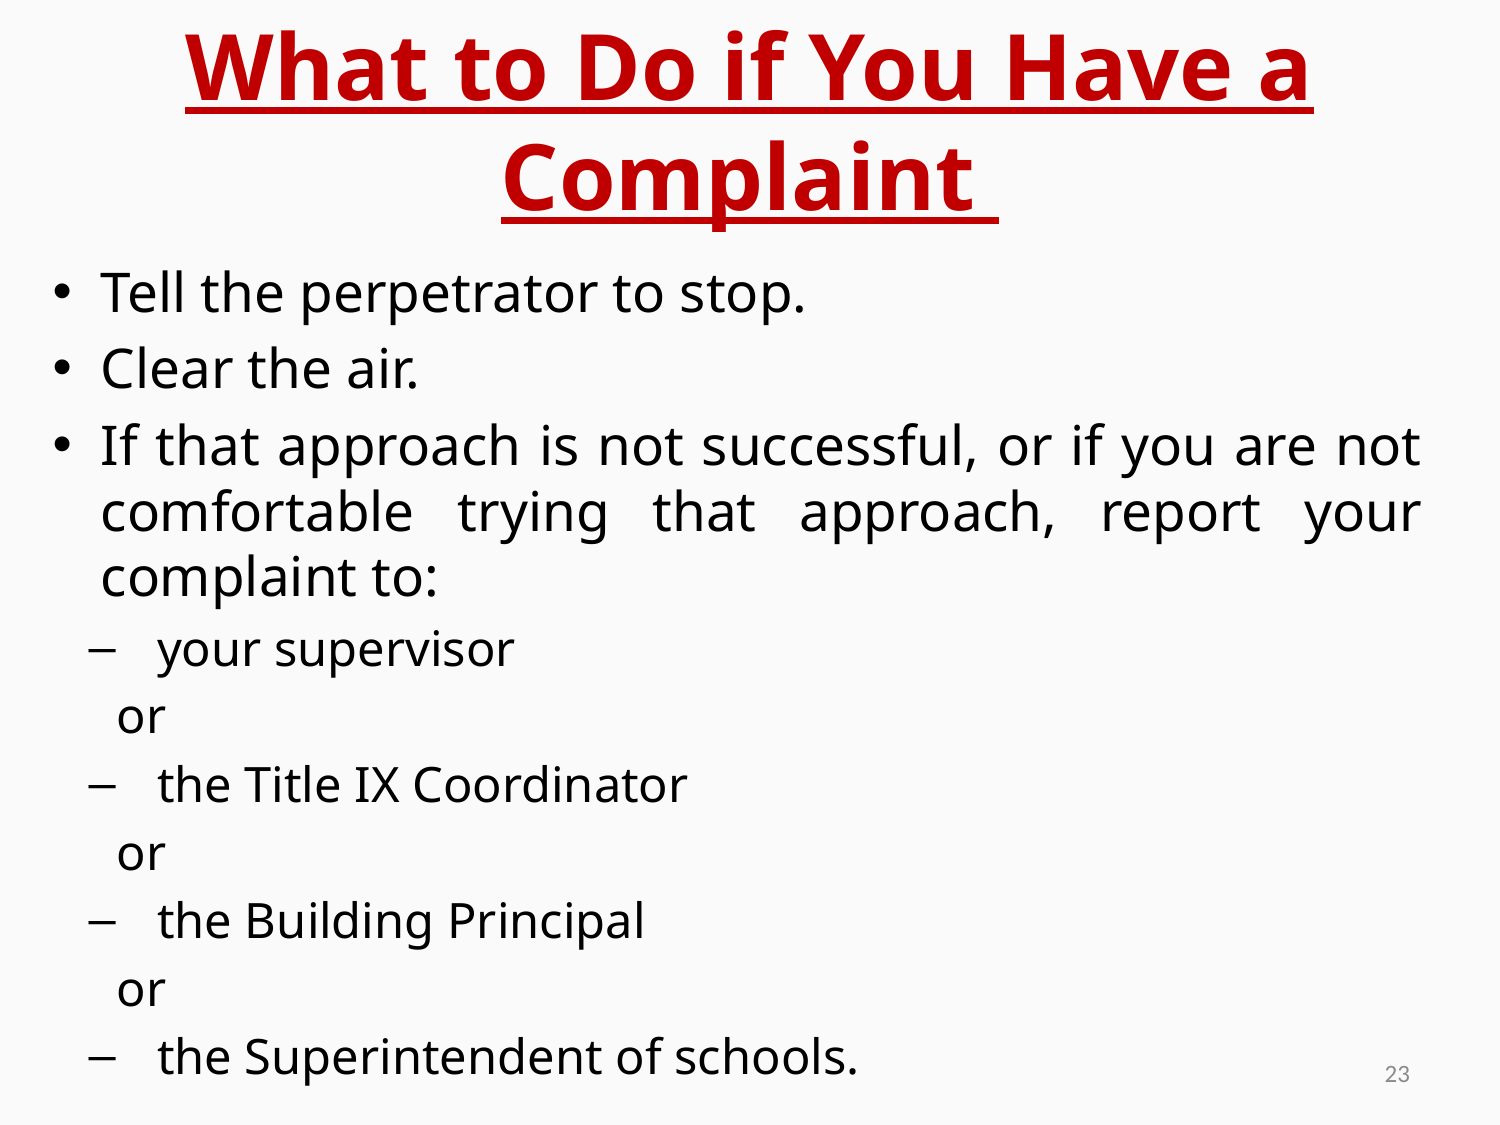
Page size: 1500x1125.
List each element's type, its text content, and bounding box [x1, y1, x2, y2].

title What to Do if You Have a Complaint [37, 24, 1463, 213]
list Tell the perpetrator to stop. Clear the air. If that approach is not successful, or if you are not comfortable trying that approach, report your complaint to: your supervisor or the Title IX Coordinator or the Building Principal or the Superintendent of schools. [37, 249, 1438, 1100]
slide_number 23 [1074, 1042, 1425, 1103]
